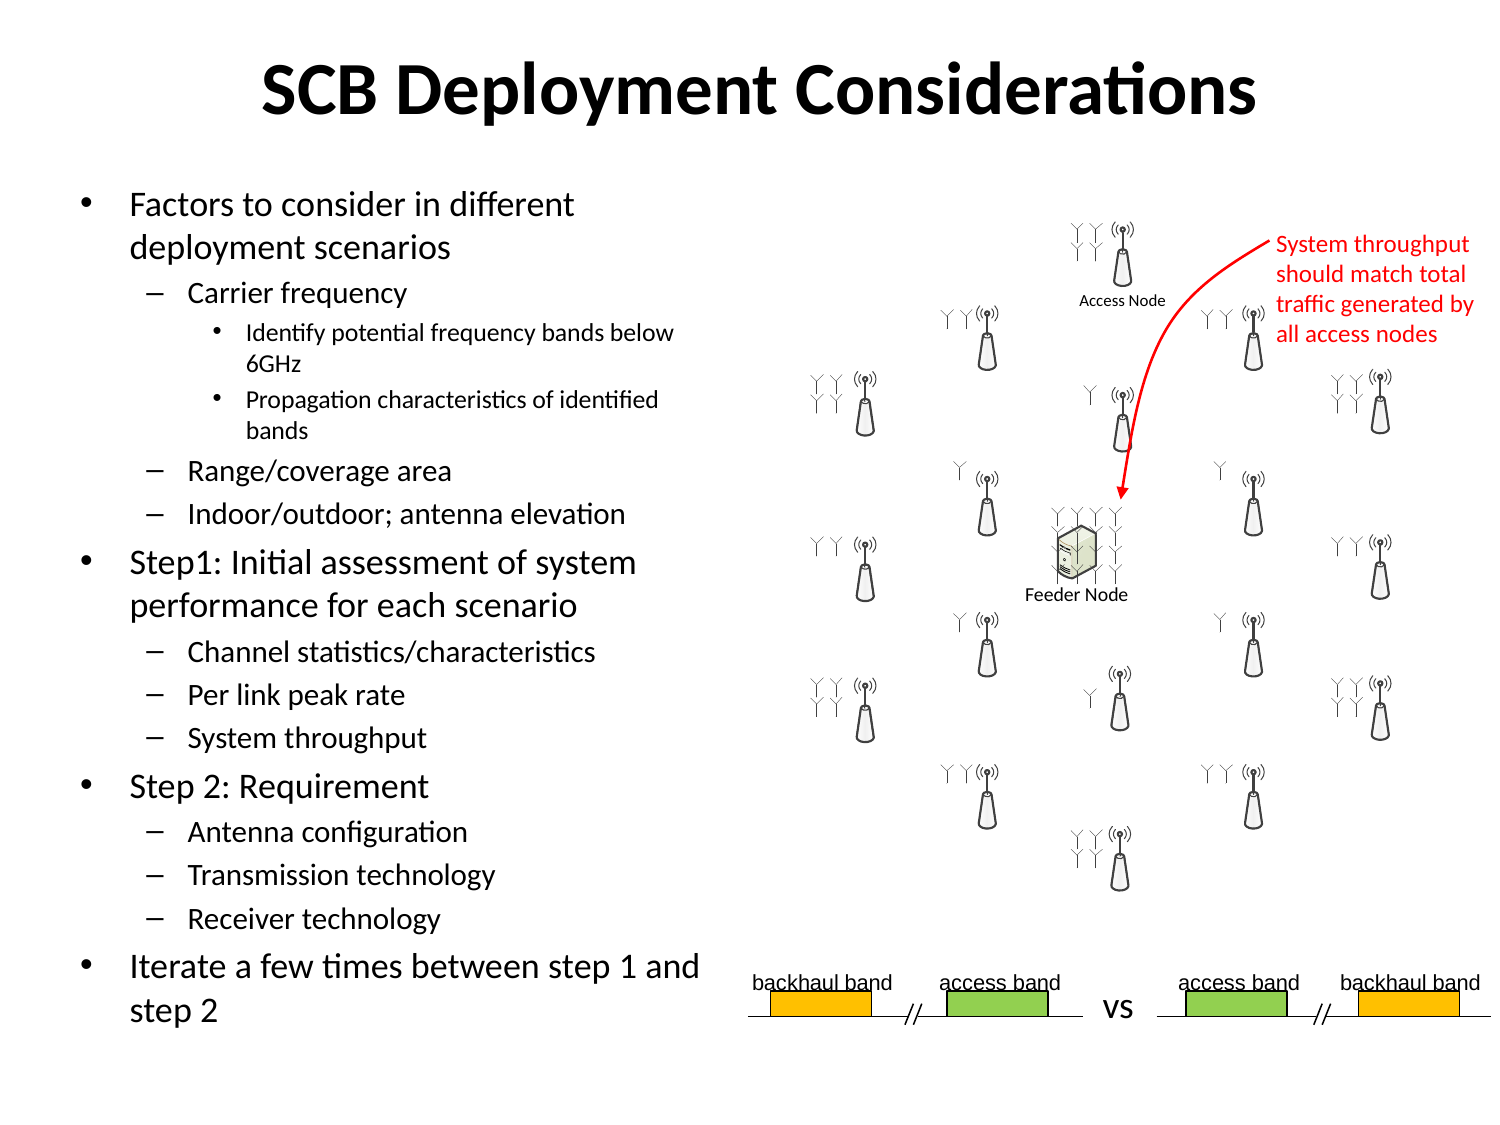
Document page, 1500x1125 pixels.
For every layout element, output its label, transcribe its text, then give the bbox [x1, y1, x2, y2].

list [808, 219, 1394, 894]
title SCB Deployment Considerations [73, 7, 1447, 162]
text_box System throughput should match total traffic generated by all access nodes [1394, 219, 1498, 355]
list Factors to consider in different deployment scenarios Carrier frequency Identify potential frequency bands below 6GHz Propagation characteristics of identified bands Range/coverage area Indoor/outdoor; antenna elevation Step1: Initial assessment of system performance for each scenario Channel statistics/characteristics Per link peak rate System throughput Step 2: Requirement Antenna configuration Transmission technology Receiver technology Iterate a few times between step 1 and step 2 [64, 172, 739, 1047]
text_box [747, 961, 1492, 1035]
